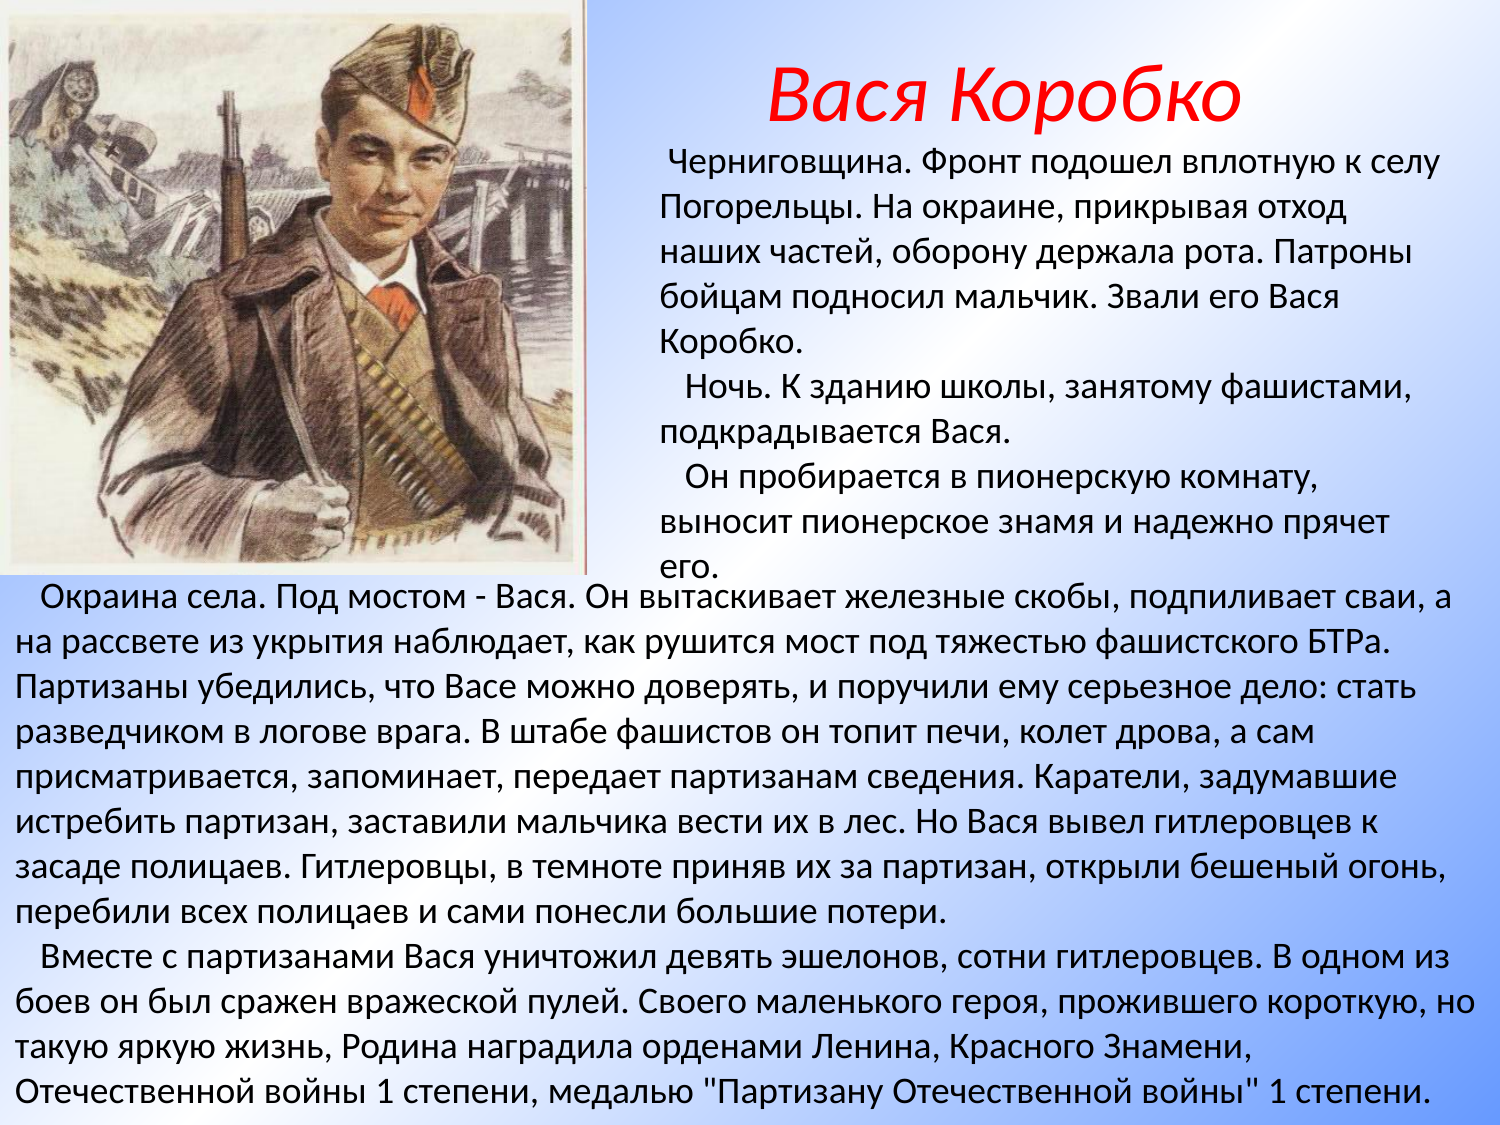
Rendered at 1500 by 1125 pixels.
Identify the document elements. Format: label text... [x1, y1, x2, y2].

picture [0, 0, 588, 575]
text_box Окраина села. Под мостом - Вася. Он вытаскивает железные скобы, подпиливает сваи, а на рассвете из укрытия наблюдает, как рушится мост под тяжестью фашистского БТРа. Партизаны убедились, что Васе можно доверять, и поручили ему серьезное дело: стать разведчиком в логове врага. В штабе фашистов он топит печи, колет дрова, а сам присматривается, запоминает, передает партизанам сведения. Каратели, задумавшие истребить партизан, заставили мальчика вести их в лес. Но Вася вывел гитлеровцев к засаде полицаев. Гитлеровцы, в темноте приняв их за партизан, открыли бешеный огонь, перебили всех полицаев и сами понесли большие потери. Вместе с партизанами Вася уничтожил девять эшелонов, сотни гитлеровцев. В одном из боев он был сражен вражеской пулей. Своего маленького героя, прожившего короткую, но такую яркую жизнь, Родина наградила орденами Ленина, Красного Знамени, Отечественной войны 1 степени, медалью "Партизану Отечественной войны" 1 степени. [0, 518, 1500, 1119]
text_box Черниговщина. Фронт подошел вплотную к селу Погорельцы. На окраине, прикрывая отход наших частей, оборону держала рота. Патроны бойцам подносил мальчик. Звали его Вася Коробко. Ночь. К зданию школы, занятому фашистами, подкрадывается Вася. Он пробирается в пионерскую комнату, выносит пионерское знамя и надежно прячет его. [644, 128, 1465, 594]
text_box Вася Коробко [751, 31, 1259, 146]
